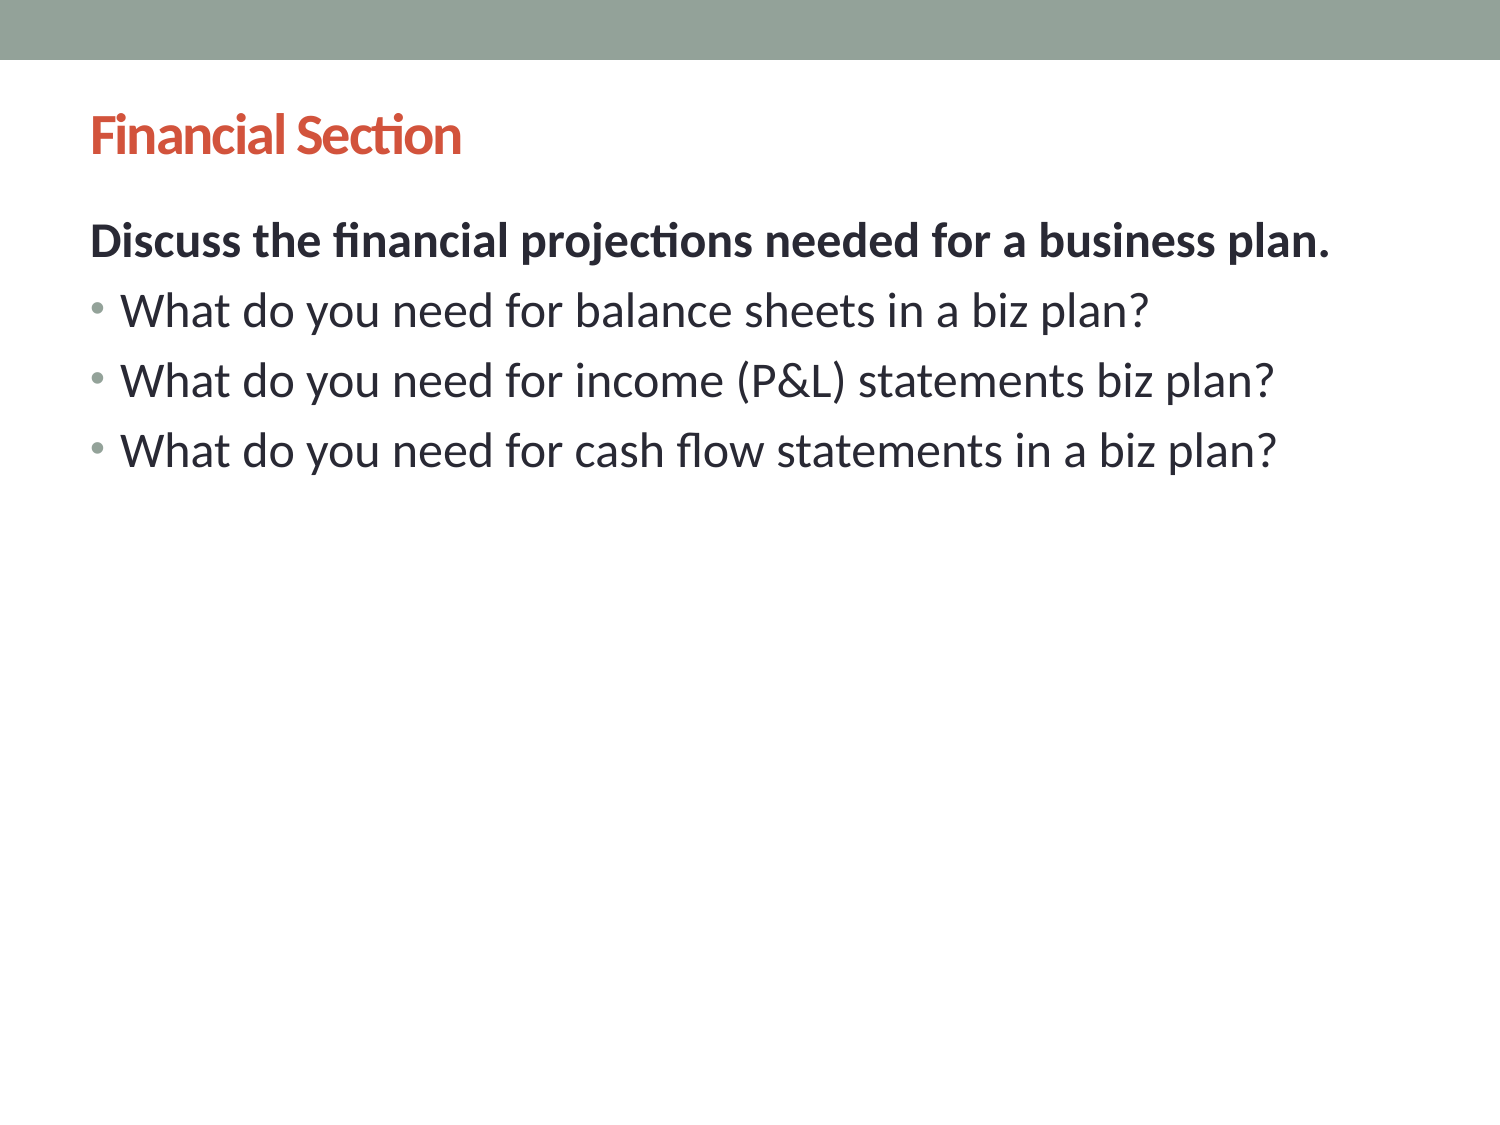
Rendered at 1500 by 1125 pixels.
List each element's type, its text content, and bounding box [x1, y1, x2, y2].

list Discuss the financial projections needed for a business plan. What do you need for balance sheets in a biz plan? What do you need for income (P&L) statements biz plan? What do you need for cash flow statements in a biz plan? [75, 200, 1425, 1063]
title Financial Section [75, 87, 1425, 175]
